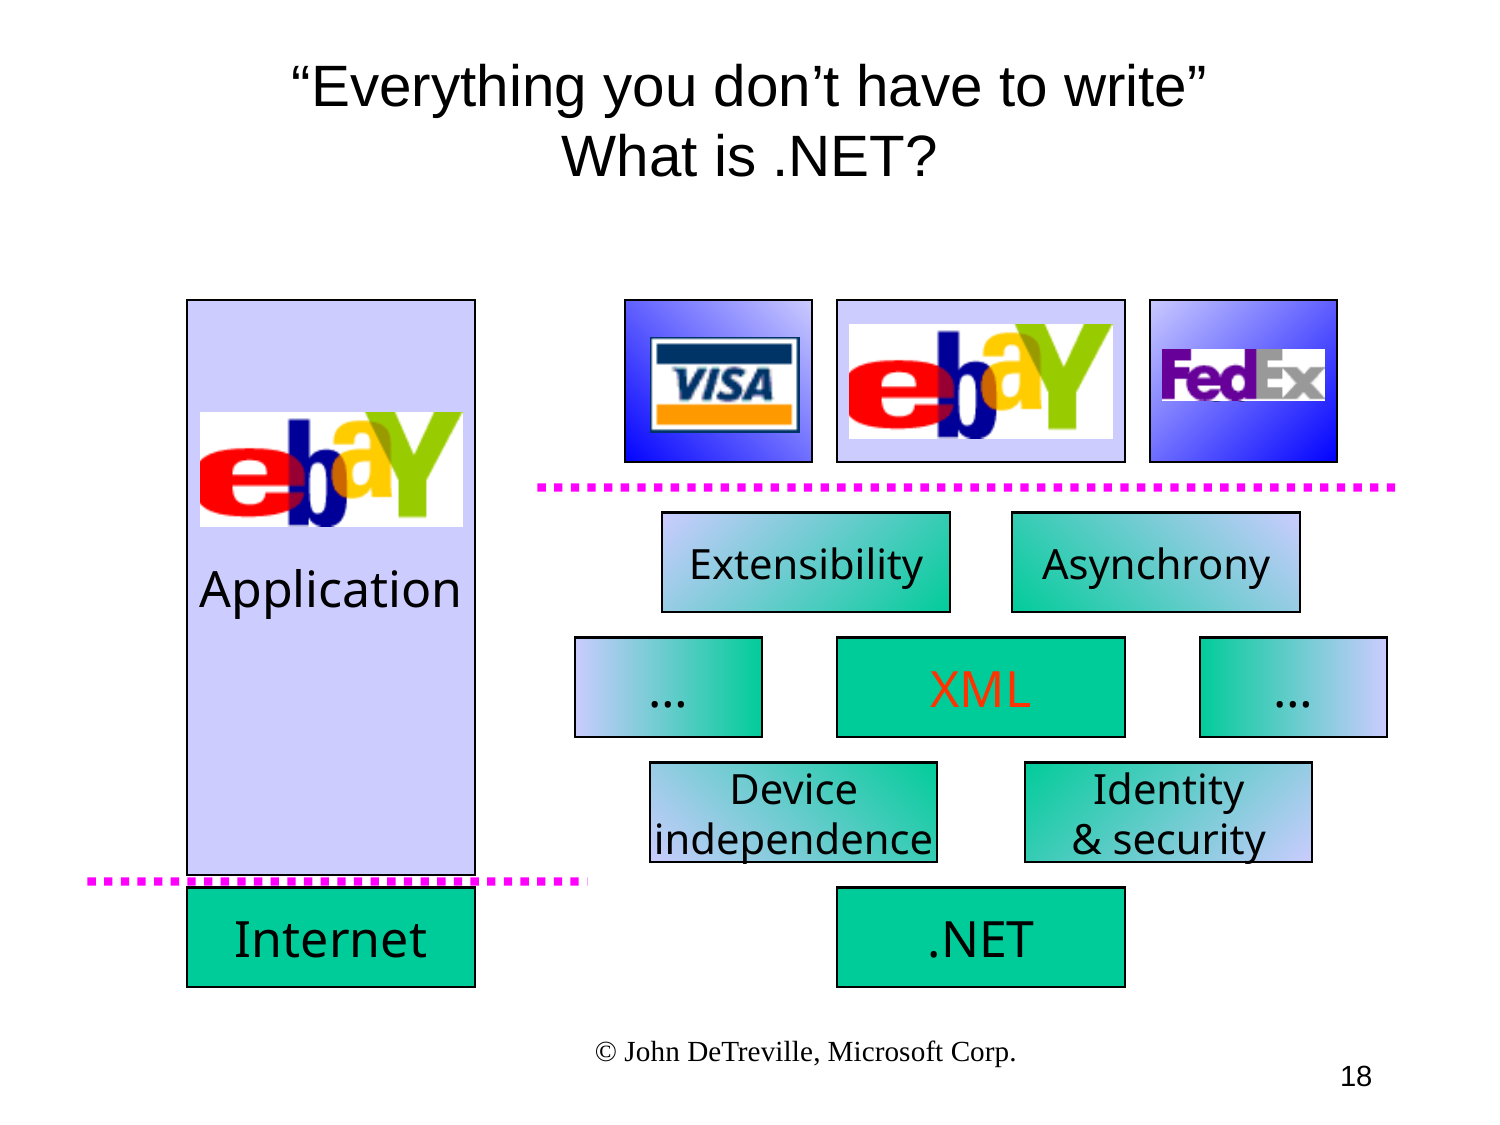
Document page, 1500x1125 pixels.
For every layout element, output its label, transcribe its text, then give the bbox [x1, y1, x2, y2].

text_box Device independence [649, 762, 938, 863]
text_box Identity & security [1024, 762, 1313, 863]
picture [199, 412, 463, 527]
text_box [624, 299, 1338, 463]
text_box Asynchrony [1012, 512, 1300, 613]
text_box .NET [837, 887, 1125, 988]
title “Everything you don’t have to write” What is .NET? [112, 54, 1388, 183]
slide_number 18 [1074, 1050, 1388, 1100]
text_box XML [837, 637, 1125, 738]
text_box Application [187, 299, 475, 875]
text_box … [575, 637, 763, 738]
text_box … [1200, 637, 1388, 738]
text_box © John DeTreville, Microsoft Corp. [349, 1024, 1263, 1075]
text_box Extensibility [662, 512, 950, 613]
text_box Internet [187, 887, 475, 988]
